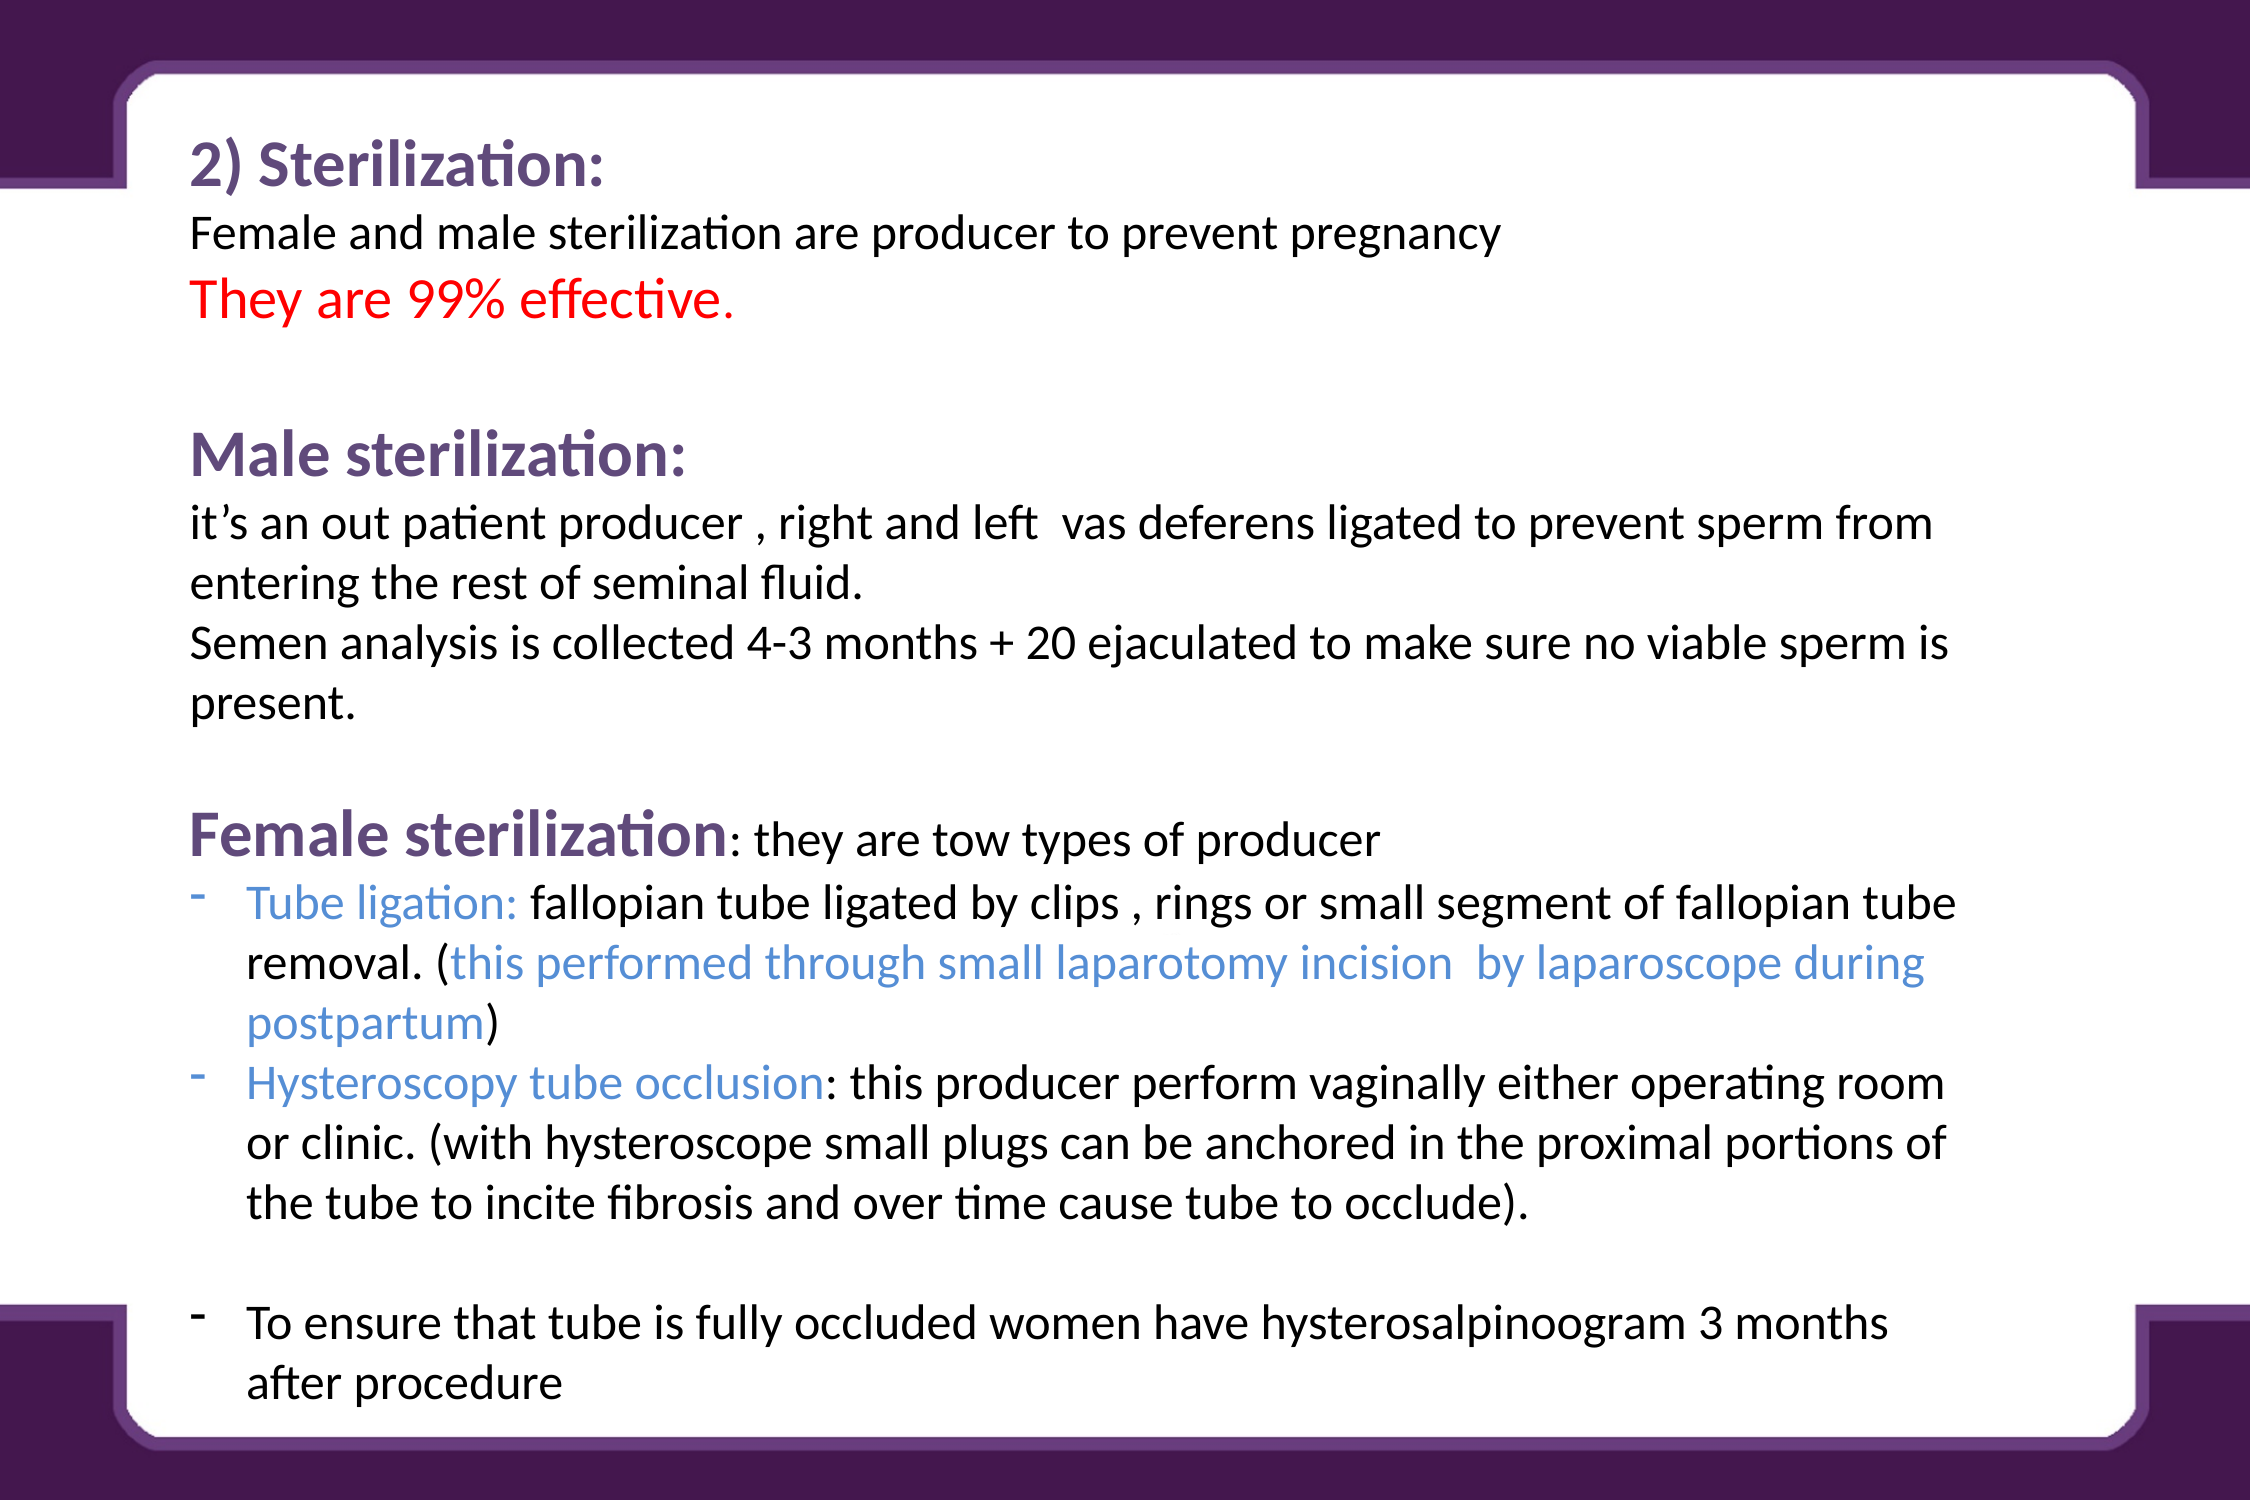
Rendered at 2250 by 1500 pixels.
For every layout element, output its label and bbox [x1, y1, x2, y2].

list [0, 0, 2250, 1500]
